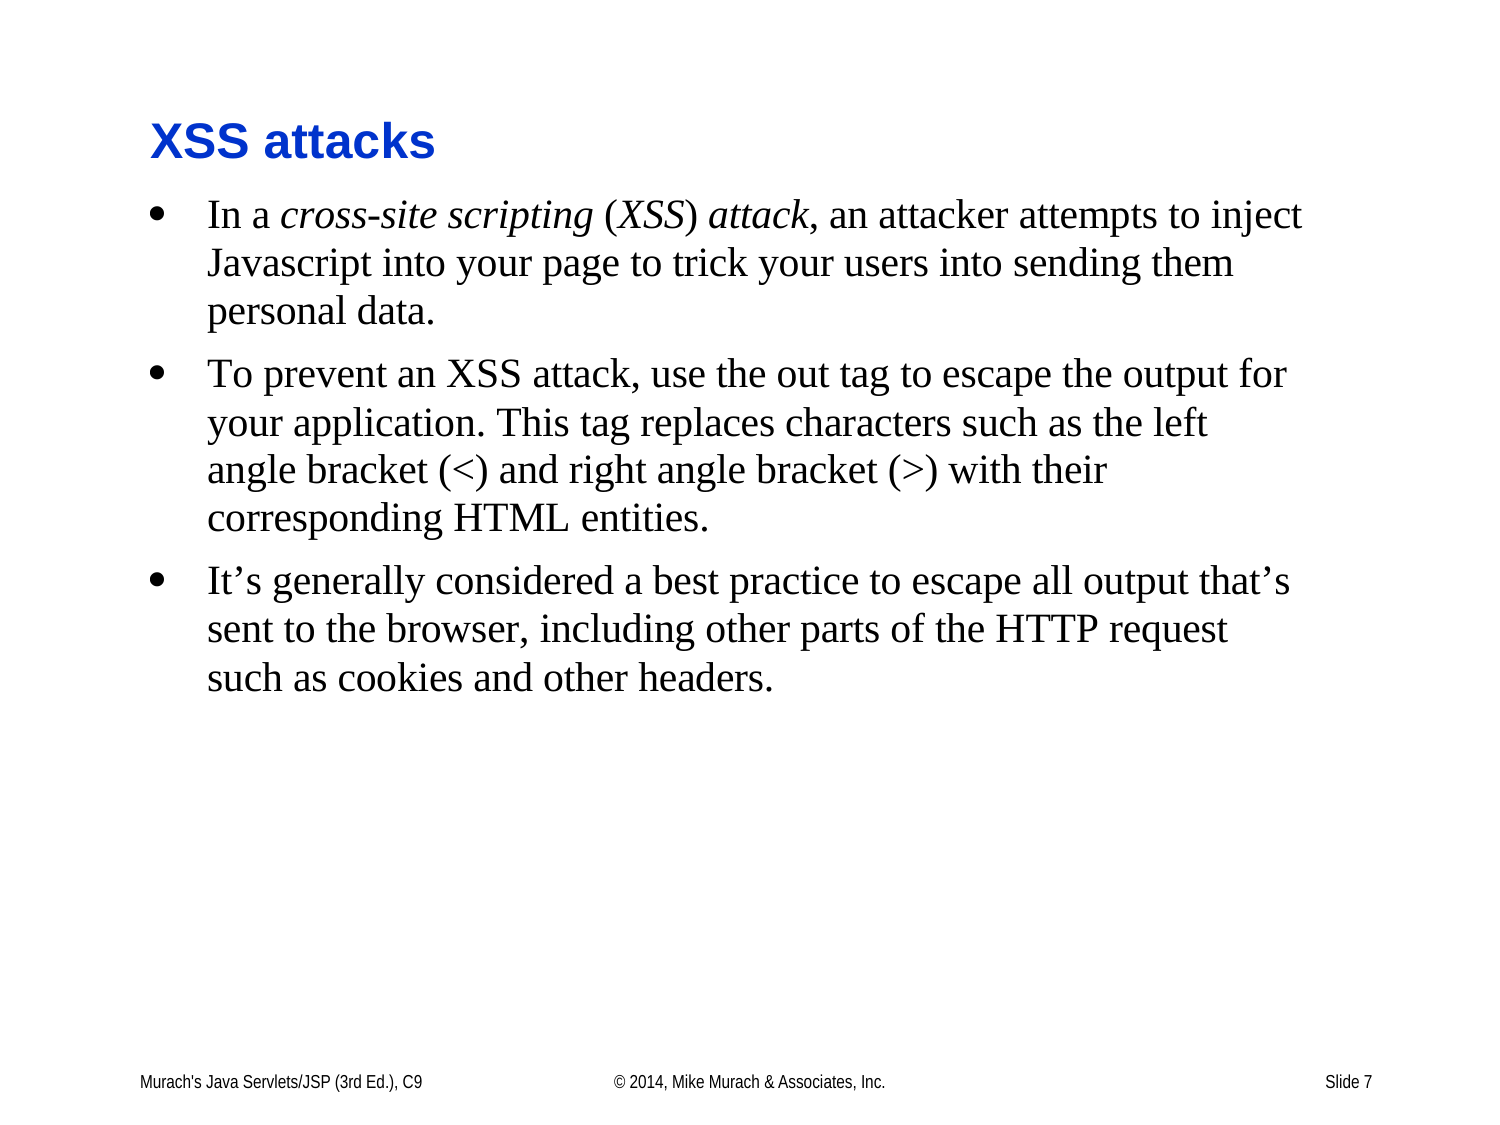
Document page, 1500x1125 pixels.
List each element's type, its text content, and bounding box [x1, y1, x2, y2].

footer © 2014, Mike Murach & Associates, Inc. [474, 1025, 1025, 1100]
slide_number Slide 7 [1074, 1025, 1388, 1100]
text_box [149, 112, 1349, 186]
slide_number Murach's Java Servlets/JSP (3rd Ed.), C9 [125, 1025, 450, 1100]
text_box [149, 187, 1348, 765]
